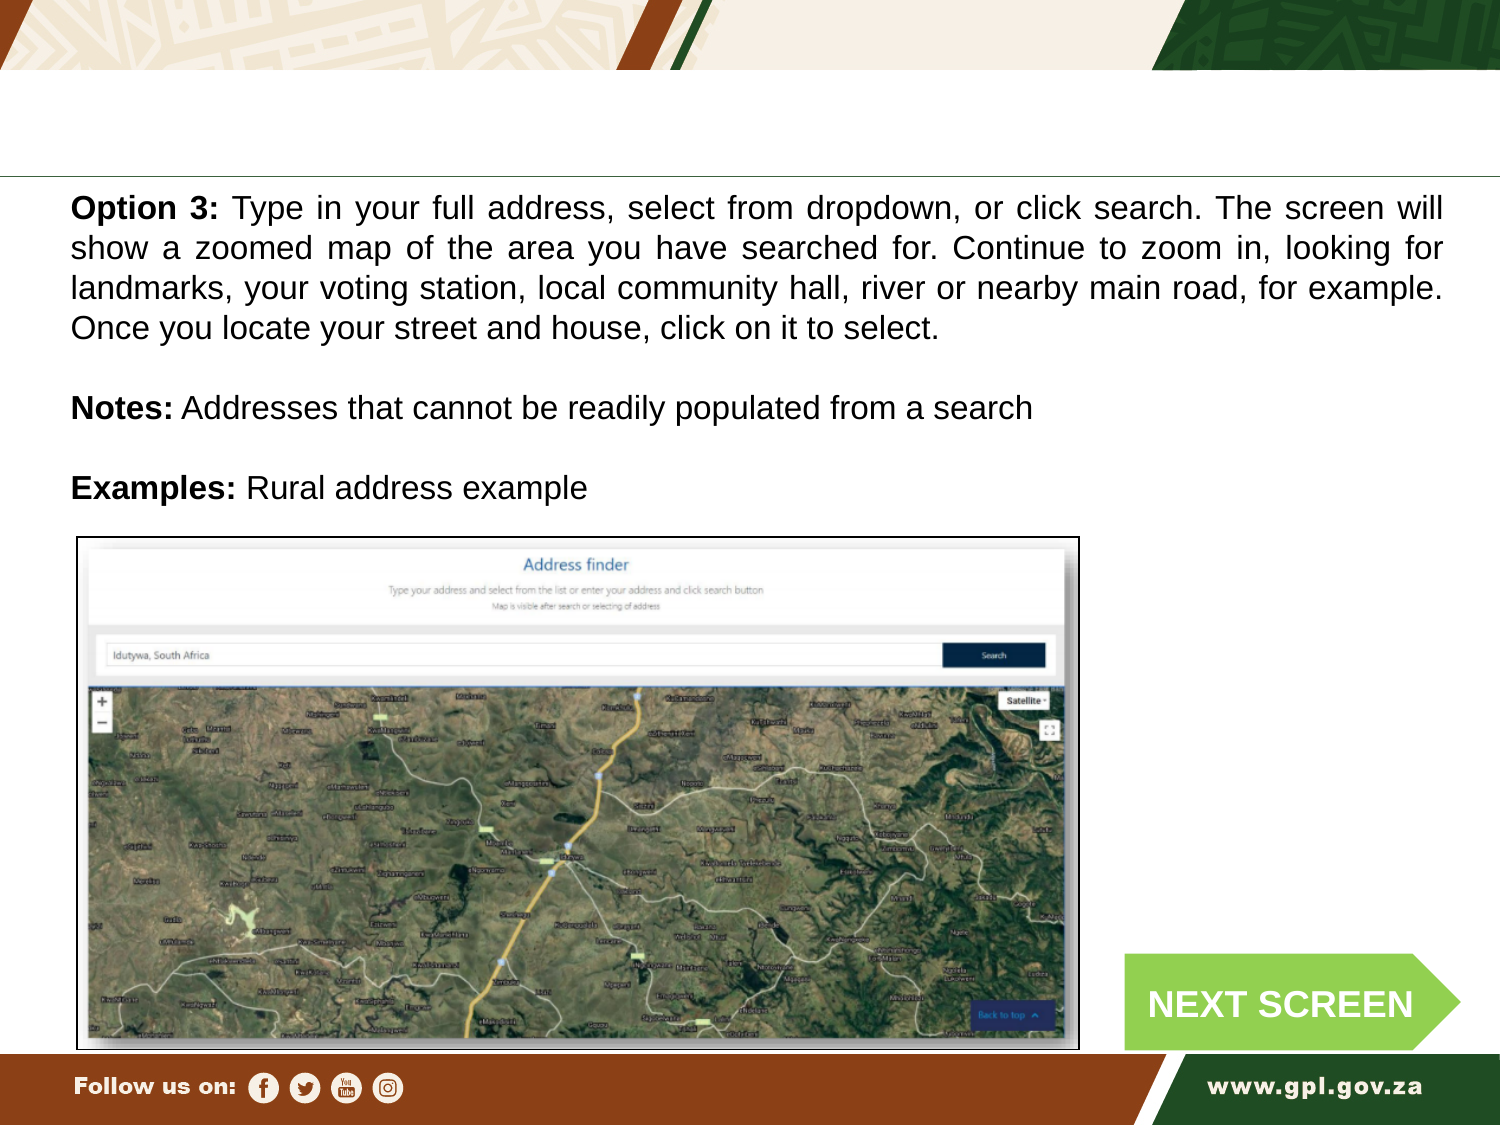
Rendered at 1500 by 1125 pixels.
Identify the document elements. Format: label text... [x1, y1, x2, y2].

picture [0, 0, 1500, 177]
text_box Option 3: Type in your full address, select from dropdown, or click search. The screen will show a zoomed map of the area you have searched for. Continue to zoom in, looking for landmarks, your voting station, local community hall, river or nearby main road, for example. Once you locate your street and house, click on it to select. Notes: Addresses that cannot be readily populated from a search Examples: Rural address example [55, 178, 1461, 554]
picture [0, 1054, 1500, 1125]
text_box NEXT SCREEN [1123, 952, 1463, 1052]
picture [77, 537, 1079, 1049]
